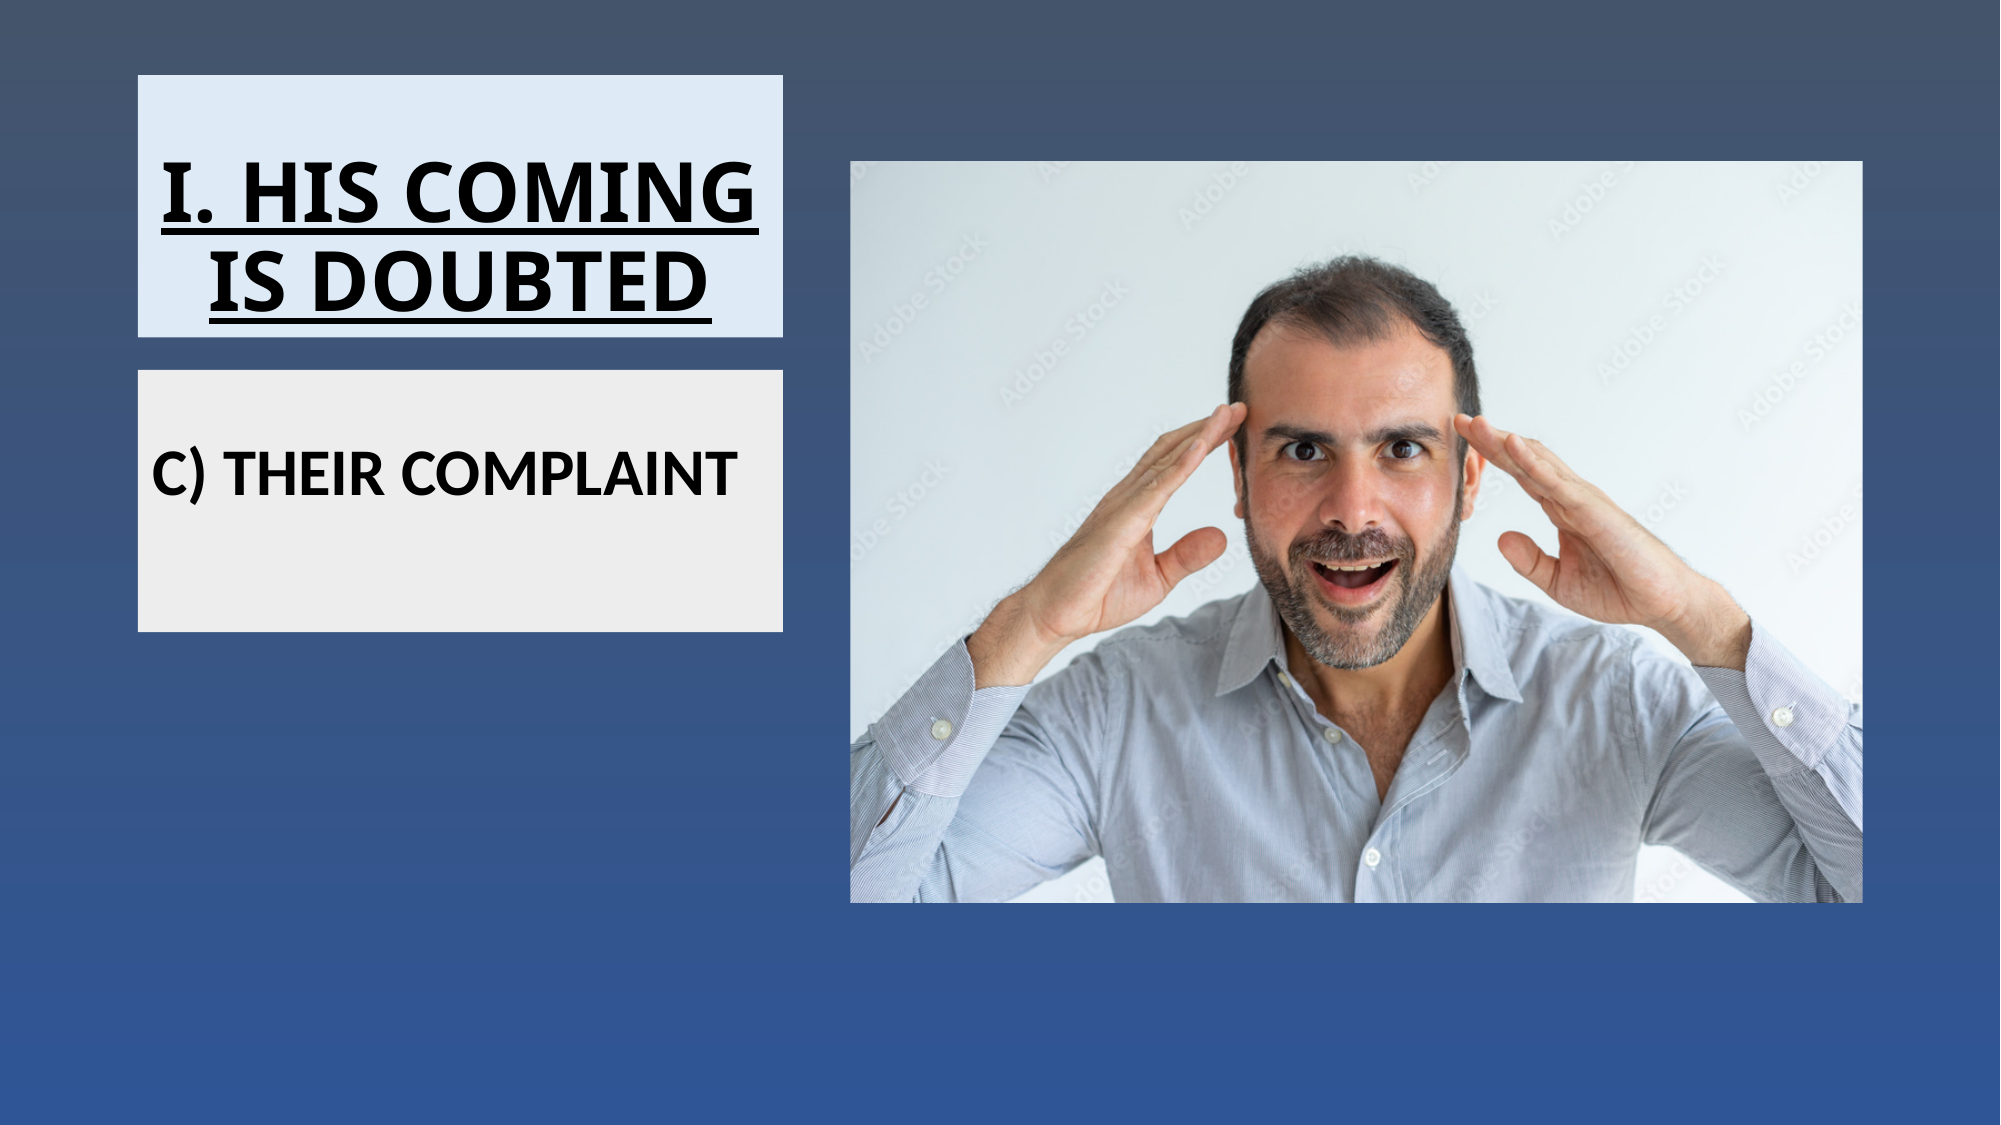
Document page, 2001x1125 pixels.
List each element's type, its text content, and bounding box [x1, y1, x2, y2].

picture [850, 161, 1863, 903]
title I. HIS COMING IS DOUBTED [137, 75, 783, 338]
list C) THEIR COMPLAINT [137, 369, 783, 633]
